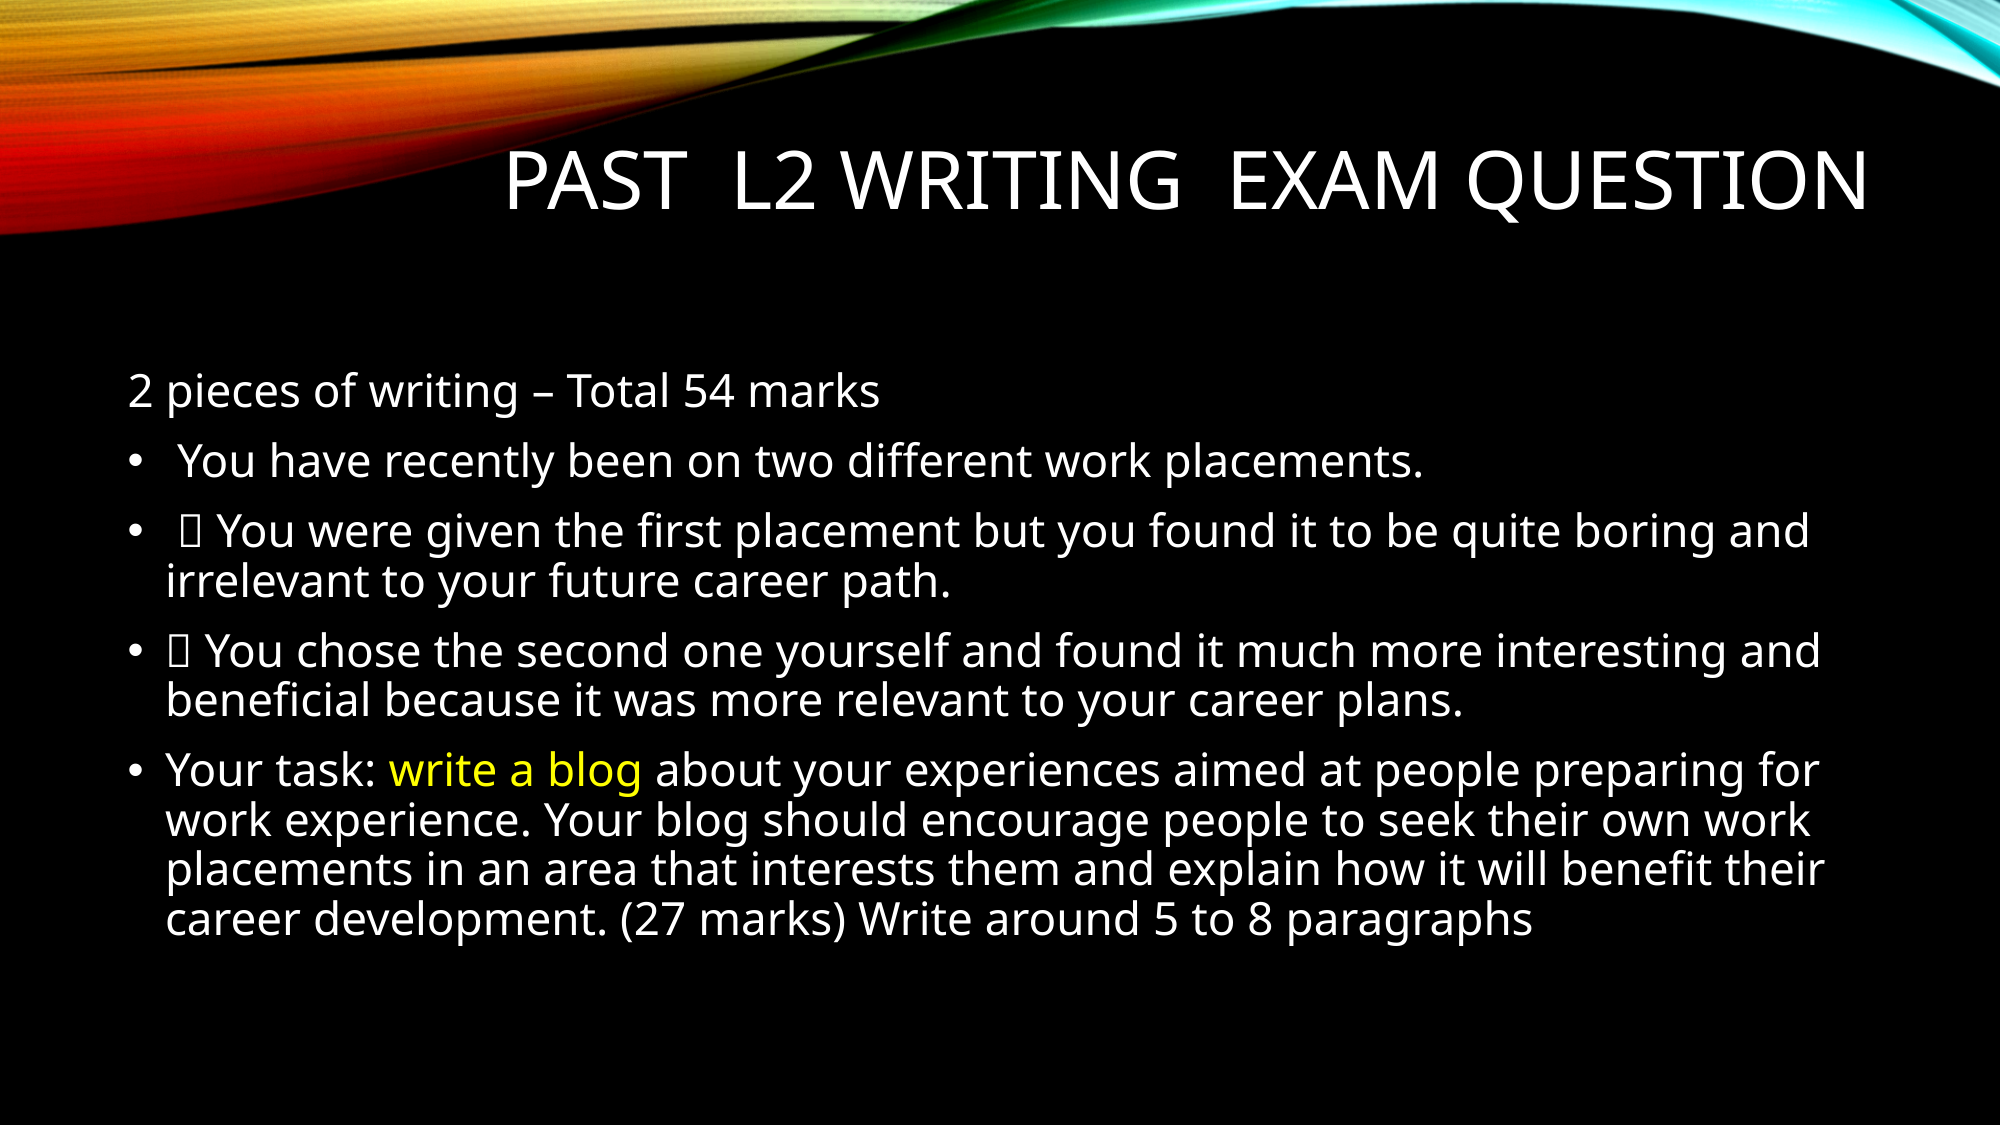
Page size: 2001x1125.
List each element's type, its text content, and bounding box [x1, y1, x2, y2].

picture [0, 0, 2000, 237]
title Past L2 writing exam question [474, 125, 1888, 338]
list 2 pieces of writing – Total 54 marks You have recently been on two different work placements.  You were given the first placement but you found it to be quite boring and irrelevant to your future career path.  You chose the second one yourself and found it much more interesting and beneficial because it was more relevant to your career plans. Your task: write a blog about your experiences aimed at people preparing for work experience. Your blog should encourage people to seek their own work placements in an area that interests them and explain how it will benefit their career development. (27 marks) Write around 5 to 8 paragraphs [112, 360, 1888, 1021]
